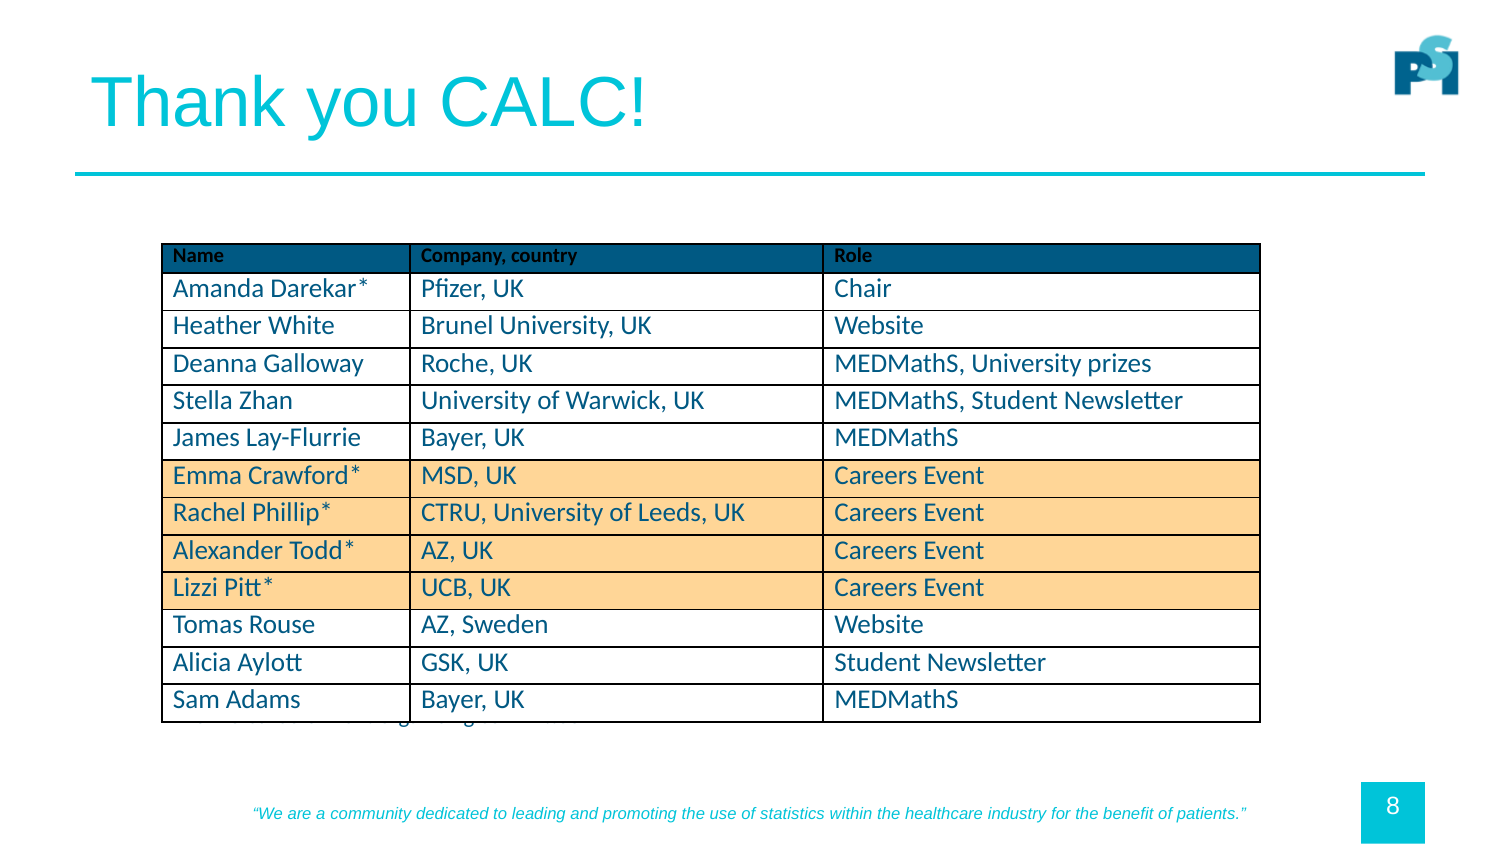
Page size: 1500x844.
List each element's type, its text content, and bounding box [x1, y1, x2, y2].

table_cell Chair [824, 274, 1259, 310]
table_cell Lizzi Pitt* [163, 573, 409, 609]
table_cell University of Warwick, UK [411, 386, 822, 422]
table_cell Careers Event [824, 573, 1259, 609]
table_cell Brunel University, UK [411, 311, 822, 347]
table_cell Bayer, UK [411, 424, 822, 459]
table_cell MEDMathS [824, 685, 1259, 721]
table_cell Sam Adams [163, 685, 409, 721]
title Thank you CALC! [75, 33, 1238, 175]
table_cell MSD, UK [411, 461, 822, 497]
table_cell UCB, UK [411, 573, 822, 609]
table_cell MEDMathS [824, 424, 1259, 459]
table_cell Bayer, UK [411, 685, 822, 721]
table_cell Website [824, 311, 1259, 347]
table_cell CTRU, University of Leeds, UK [411, 498, 822, 534]
text_box * CALC Careers Event organising committee [161, 723, 892, 736]
table_cell Emma Crawford* [163, 461, 409, 497]
table_header Company, country [411, 245, 822, 272]
table_cell Careers Event [824, 461, 1259, 497]
table_cell Alicia Aylott [163, 648, 409, 683]
table_cell James Lay-Flurrie [163, 424, 409, 459]
table_cell Student Newsletter [824, 648, 1259, 683]
table_header Name [163, 245, 409, 272]
table_cell AZ, UK [411, 536, 822, 571]
table_cell Amanda Darekar* [163, 274, 409, 310]
table_cell AZ, Sweden [411, 610, 822, 646]
table_cell Pfizer, UK [411, 274, 822, 310]
table_cell Alexander Todd* [163, 536, 409, 571]
table_cell Website [824, 610, 1259, 646]
table_cell MEDMathS, University prizes [824, 349, 1259, 384]
table_cell MEDMathS, Student Newsletter [824, 386, 1259, 422]
table_cell GSK, UK [411, 648, 822, 683]
table_cell Tomas Rouse [163, 610, 409, 646]
picture [1374, 25, 1476, 106]
slide_number 8 [1361, 782, 1425, 827]
table_cell Heather White [163, 311, 409, 347]
table_cell Stella Zhan [163, 386, 409, 422]
table_cell Careers Event [824, 498, 1259, 534]
table_cell Careers Event [824, 536, 1259, 571]
table_cell Rachel Phillip* [163, 498, 409, 534]
table_cell Deanna Galloway [163, 349, 409, 384]
table_header Role [824, 245, 1259, 272]
table_cell Roche, UK [411, 349, 822, 384]
